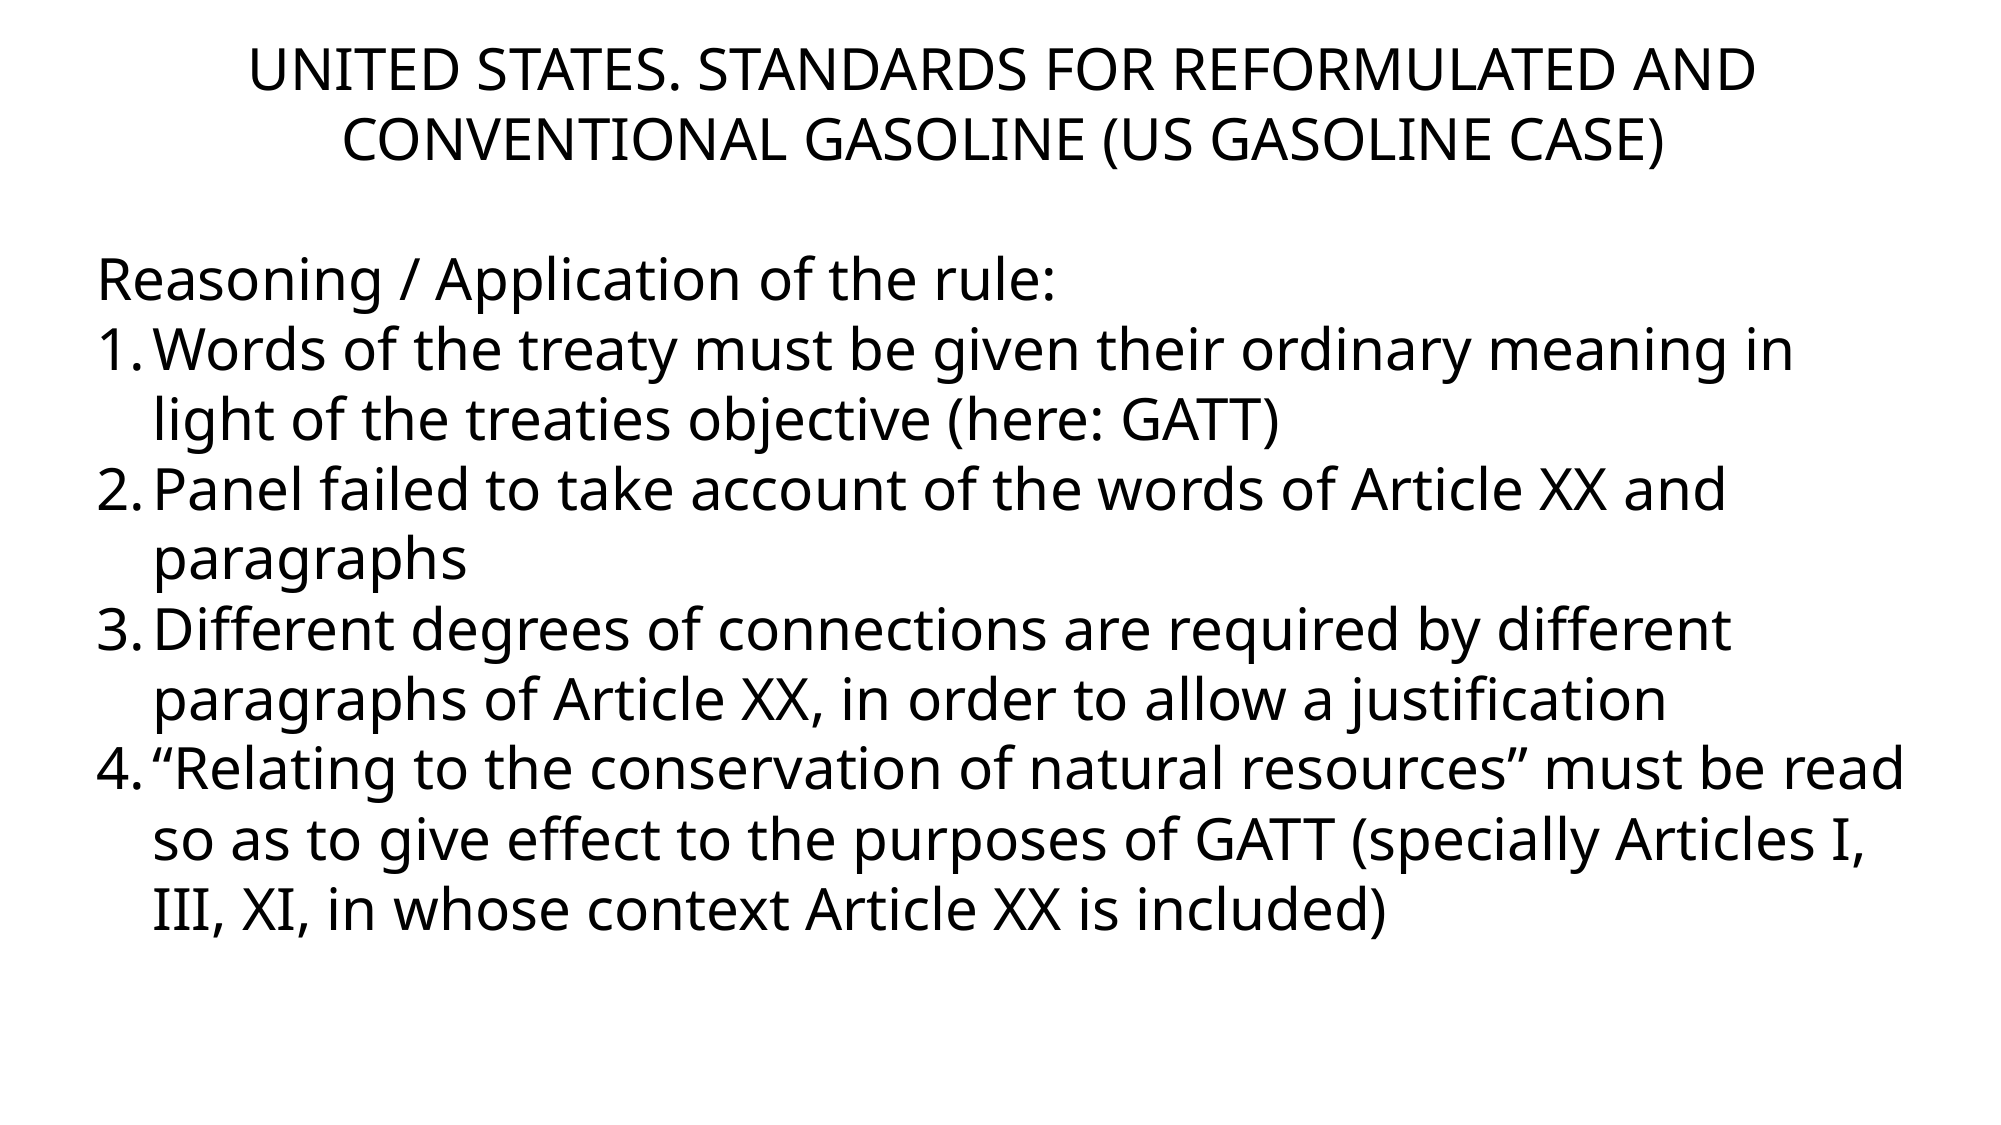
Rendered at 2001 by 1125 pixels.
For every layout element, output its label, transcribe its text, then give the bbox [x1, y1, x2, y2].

text_box UNITED STATES. STANDARDS FOR REFORMULATED AND CONVENTIONAL GASOLINE (US GASOLINE CASE) Reasoning / Application of the rule: Words of the treaty must be given their ordinary meaning in light of the treaties objective (here: GATT) Panel failed to take account of the words of Article XX and paragraphs Different degrees of connections are required by different paragraphs of Article XX, in order to allow a justification “Relating to the conservation of natural resources” must be read so as to give effect to the purposes of GATT (specially Articles I, III, XI, in whose context Article XX is included) [81, 24, 1925, 1089]
